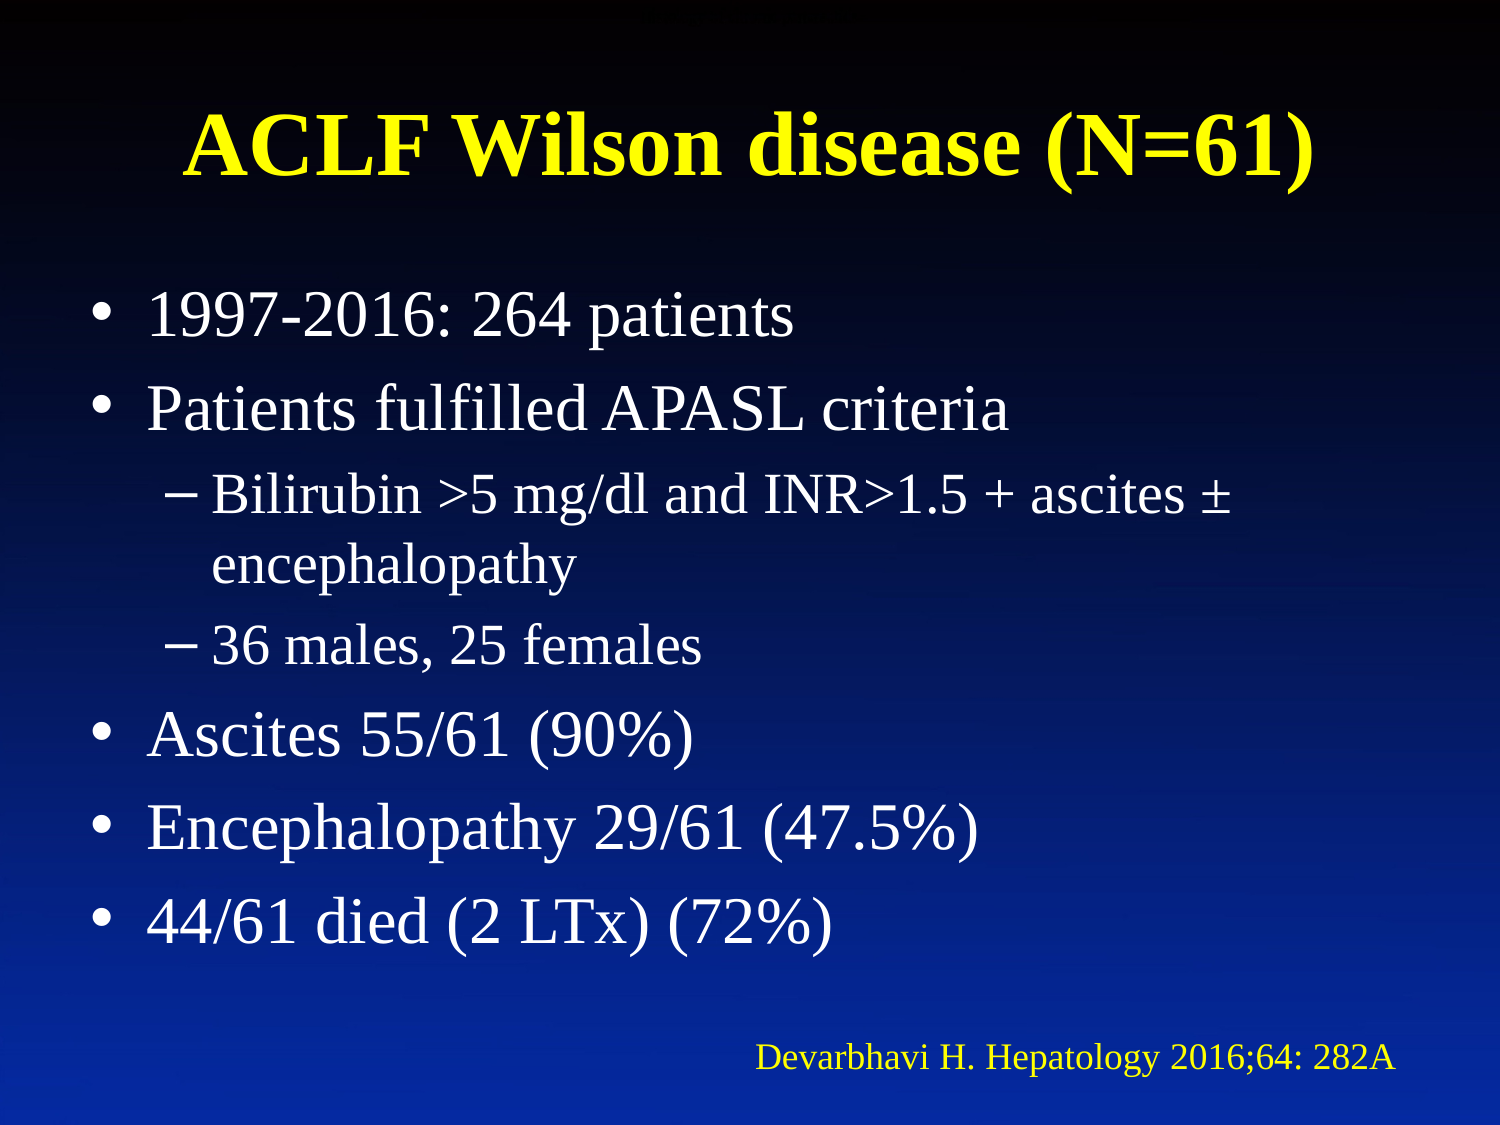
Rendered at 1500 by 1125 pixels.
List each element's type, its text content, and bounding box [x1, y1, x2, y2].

title ACLF Wilson disease (N=61) [75, 45, 1425, 233]
list 1997-2016: 264 patients Patients fulfilled APASL criteria Bilirubin >5 mg/dl and INR>1.5 + ascites ± encephalopathy 36 males, 25 females Ascites 55/61 (90%) Encephalopathy 29/61 (47.5%) 44/61 died (2 LTx) (72%) [75, 262, 1425, 1005]
picture [0, 0, 1500, 1125]
text_box Devarbhavi H. Hepatology 2016;64: 282A [740, 1024, 1412, 1085]
